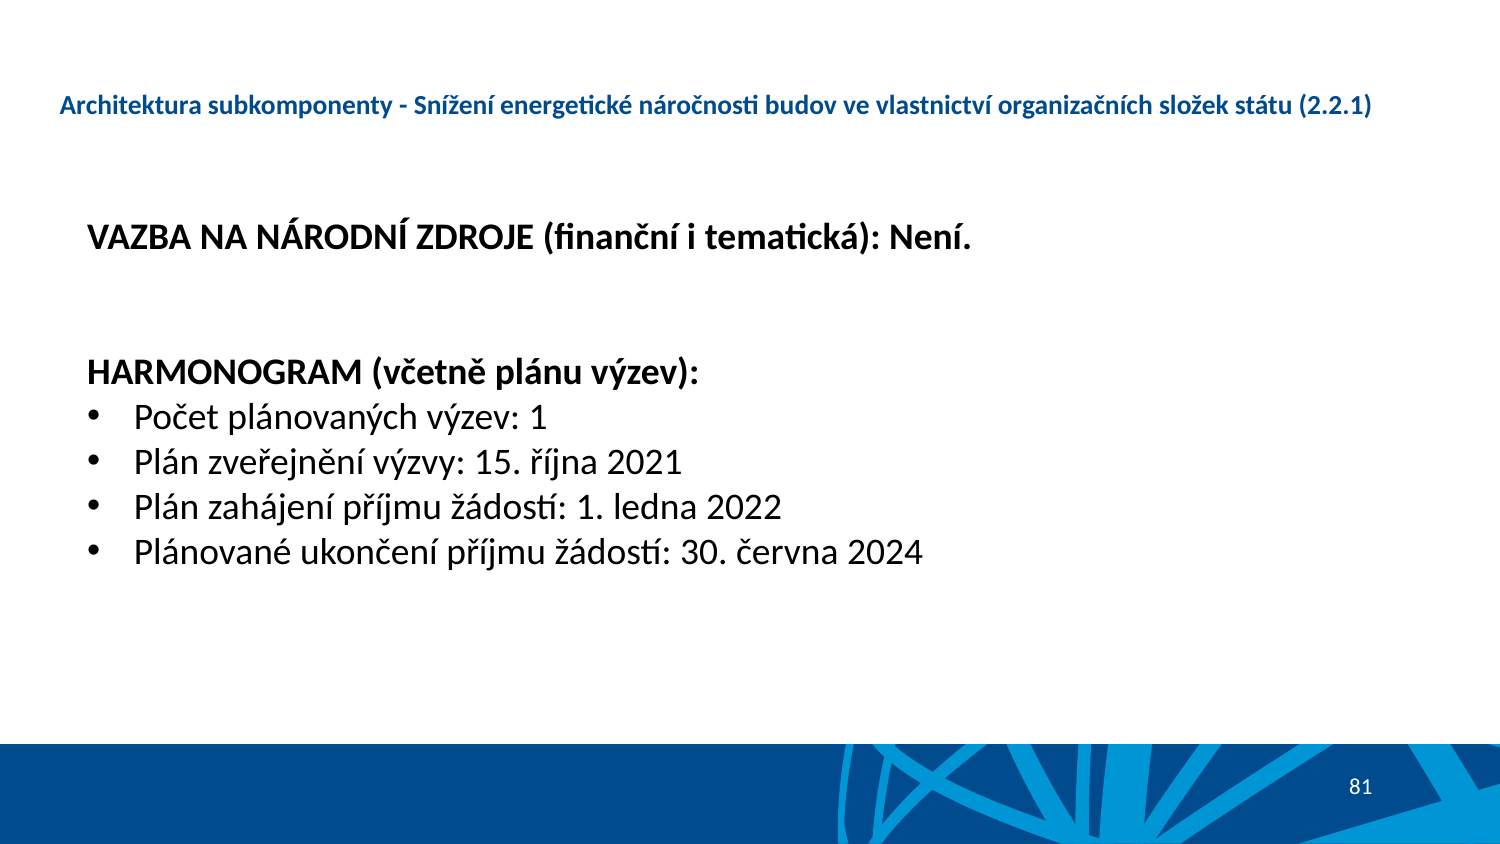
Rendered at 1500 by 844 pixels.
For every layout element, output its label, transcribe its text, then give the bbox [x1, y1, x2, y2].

text_box VAZBA NA NÁRODNÍ ZDROJE (finanční i tematická): Není. HARMONOGRAM (včetně plánu výzev): Počet plánovaných výzev: 1 Plán zveřejnění výzvy: 15. října 2021 Plán zahájení příjmu žádostí: 1. ledna 2022 Plánované ukončení příjmu žádostí: 30. června 2024 [72, 204, 1423, 715]
title Architektura subkomponenty - Snížení energetické náročnosti budov ve vlastnictví organizačních složek státu (2.2.1) [59, 73, 1441, 134]
